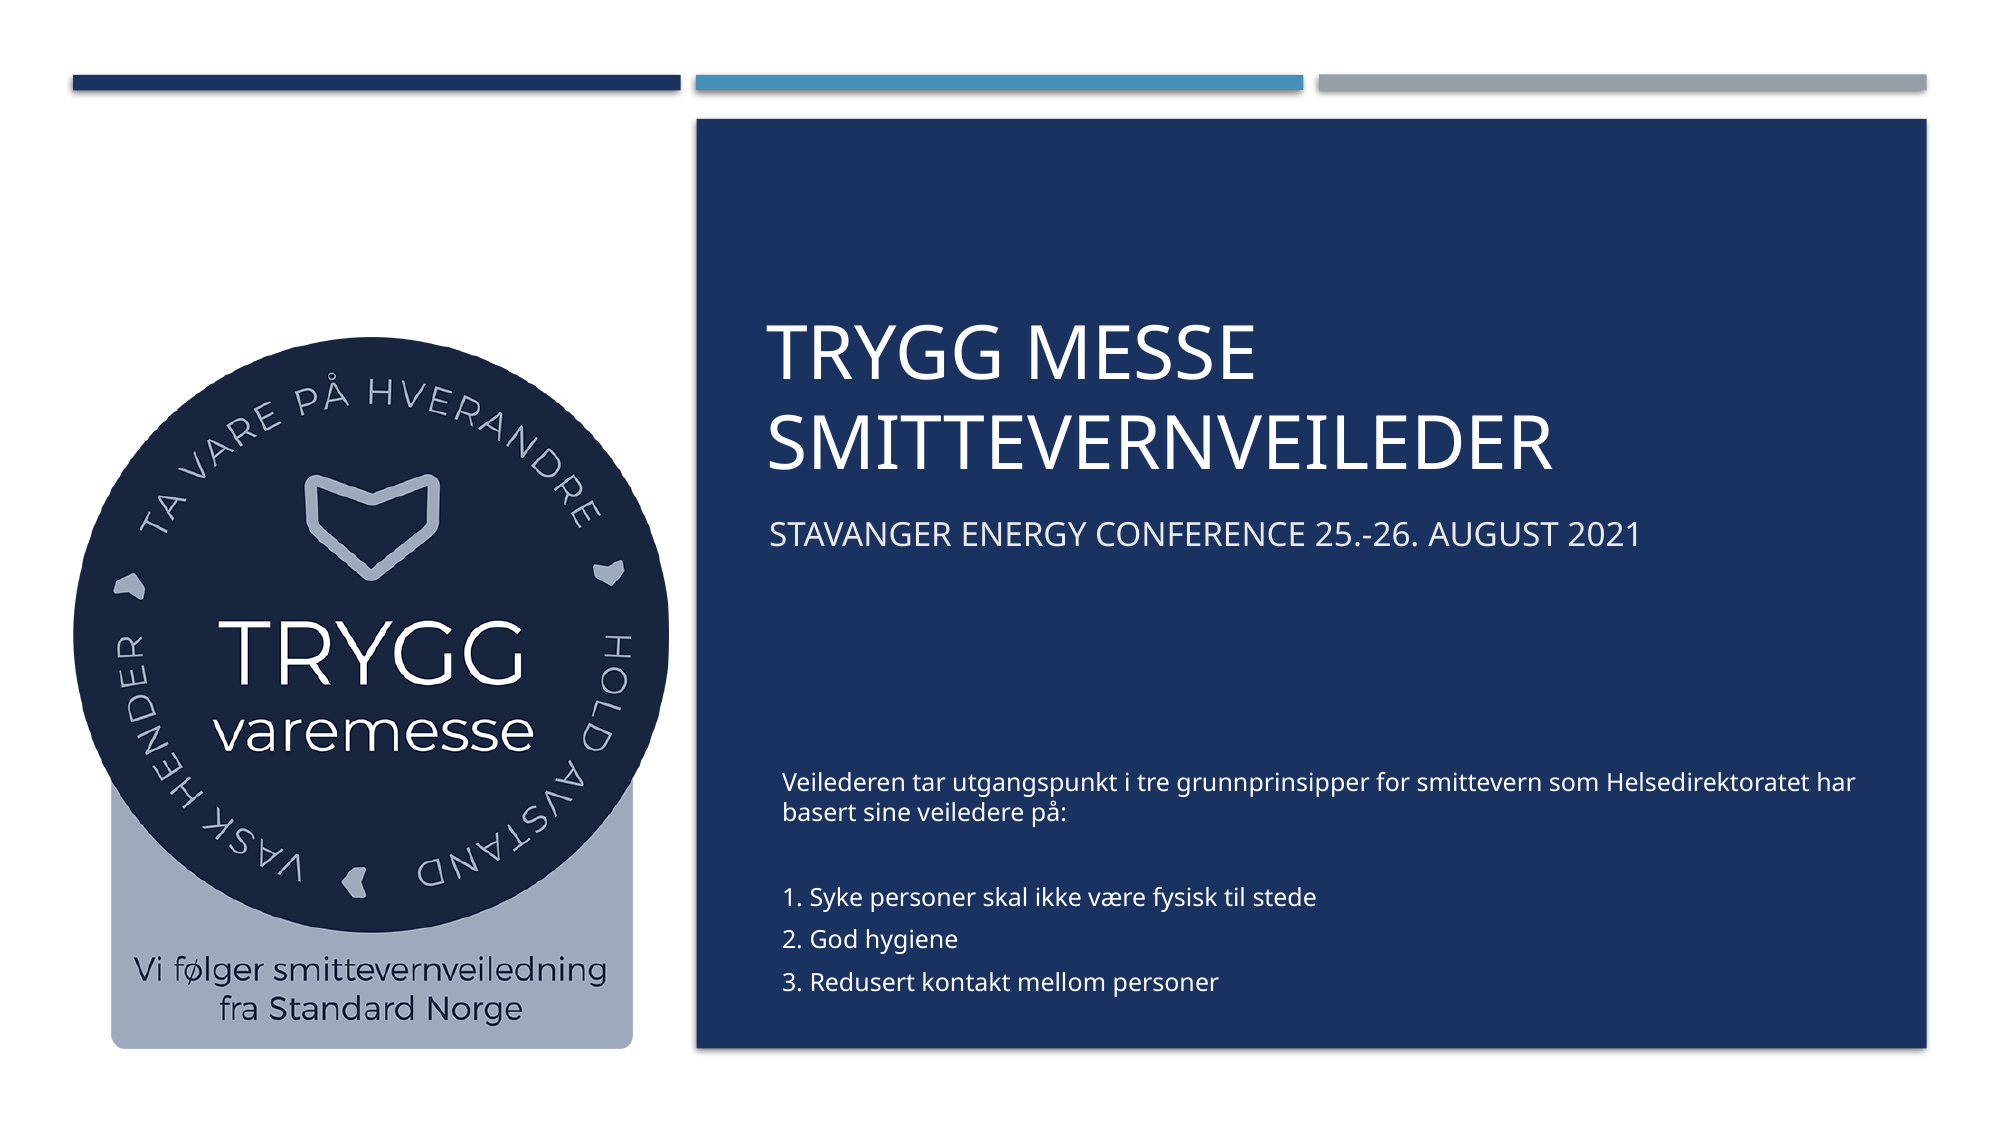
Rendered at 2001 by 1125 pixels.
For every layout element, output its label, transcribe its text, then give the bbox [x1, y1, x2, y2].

text_box Veilederen tar utgangspunkt i tre grunnprinsipper for smittevern som Helsedirektoratet har basert sine veiledere på: 1. Syke personer skal ikke være fysisk til stede 2. God hygiene 3. Redusert kontakt mellom personer [767, 758, 1883, 1004]
title TRYGG messe smittevernveileder [751, 149, 1867, 492]
subtitle Stavanger Energy Conference 25.-26. August 2021 [754, 505, 1870, 791]
text_box [696, 118, 1928, 1049]
text_box [0, 103, 2000, 1125]
picture [72, 336, 670, 1049]
